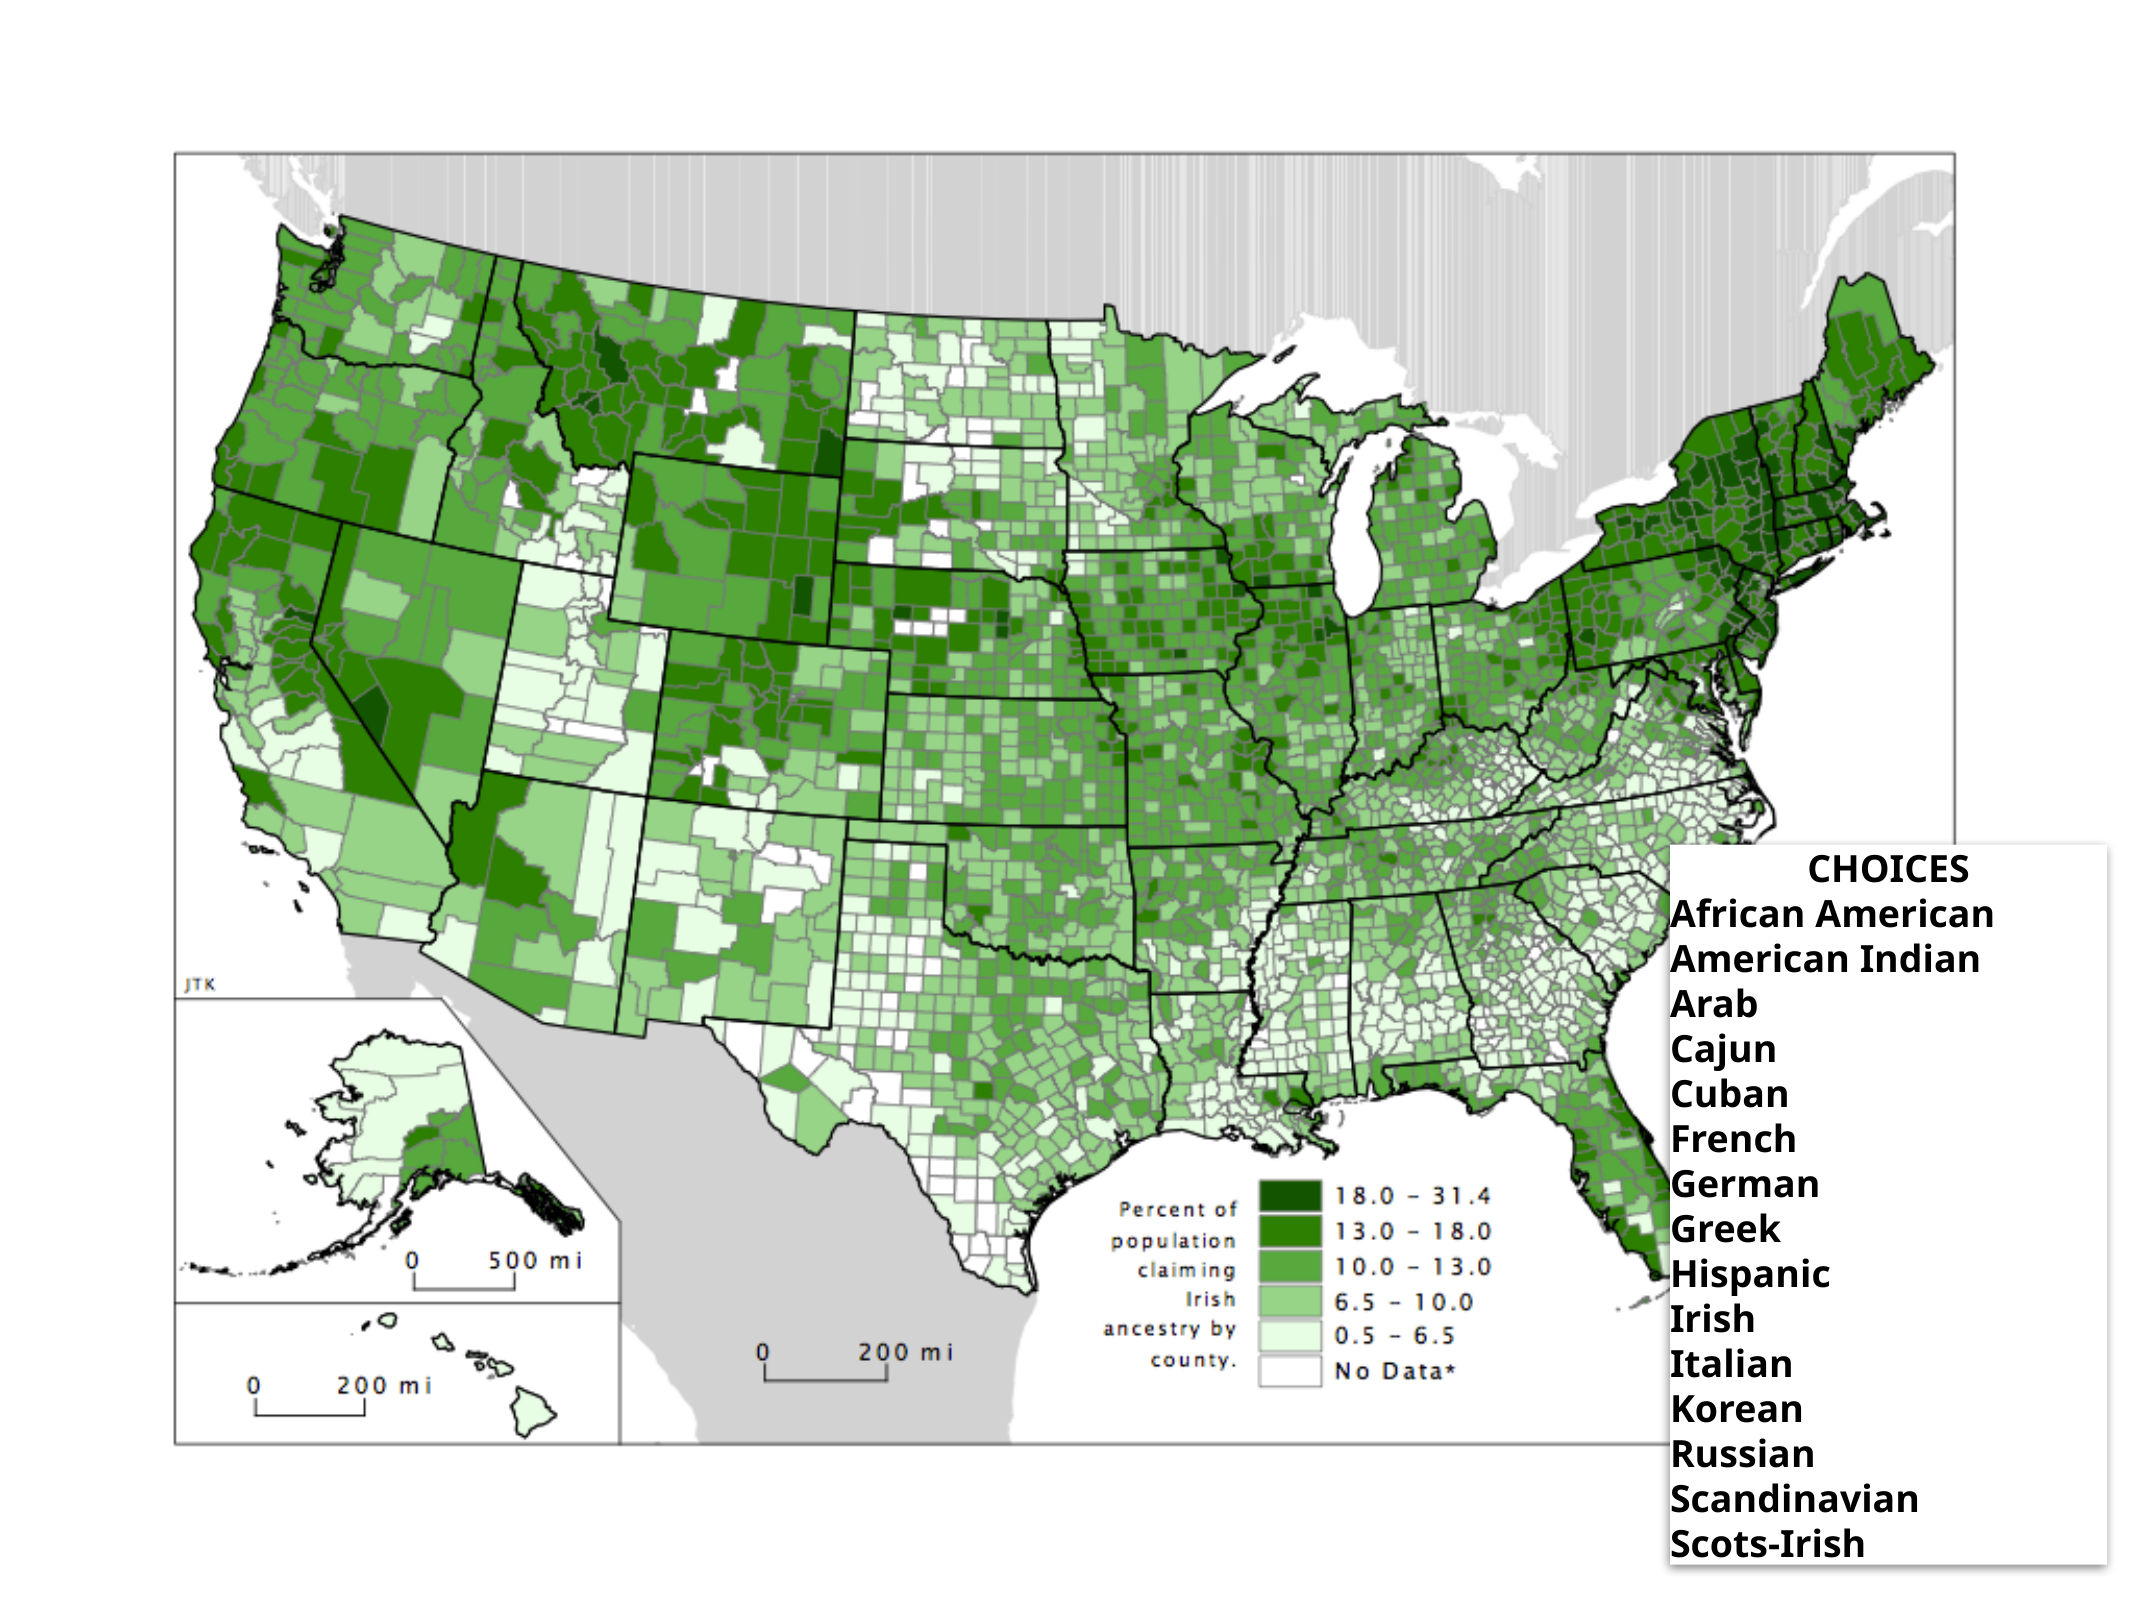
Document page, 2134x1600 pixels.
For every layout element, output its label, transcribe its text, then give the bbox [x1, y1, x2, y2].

picture [164, 139, 1969, 1461]
text_box CHOICES African American American Indian Arab Cajun Cuban French German Greek Hispanic Irish Italian Korean Russian Scandinavian Scots-Irish [1670, 844, 2108, 1565]
